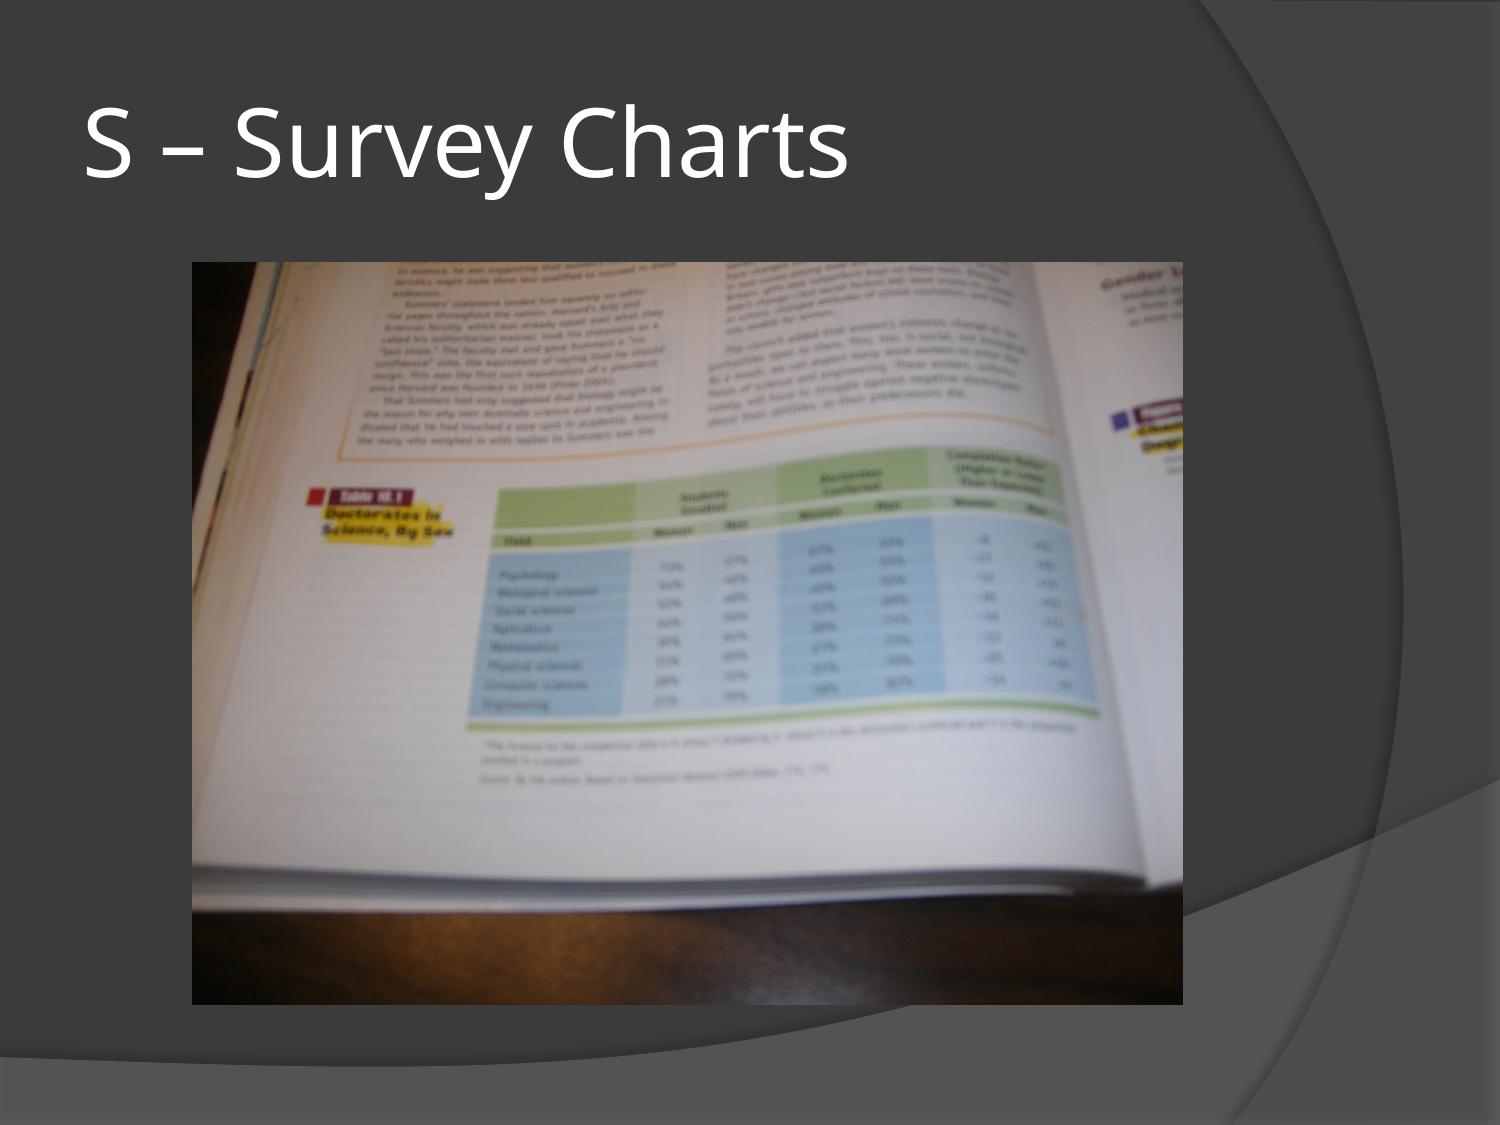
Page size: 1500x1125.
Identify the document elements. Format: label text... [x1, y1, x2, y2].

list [192, 262, 1183, 1006]
title S – Survey Charts [75, 45, 1300, 233]
